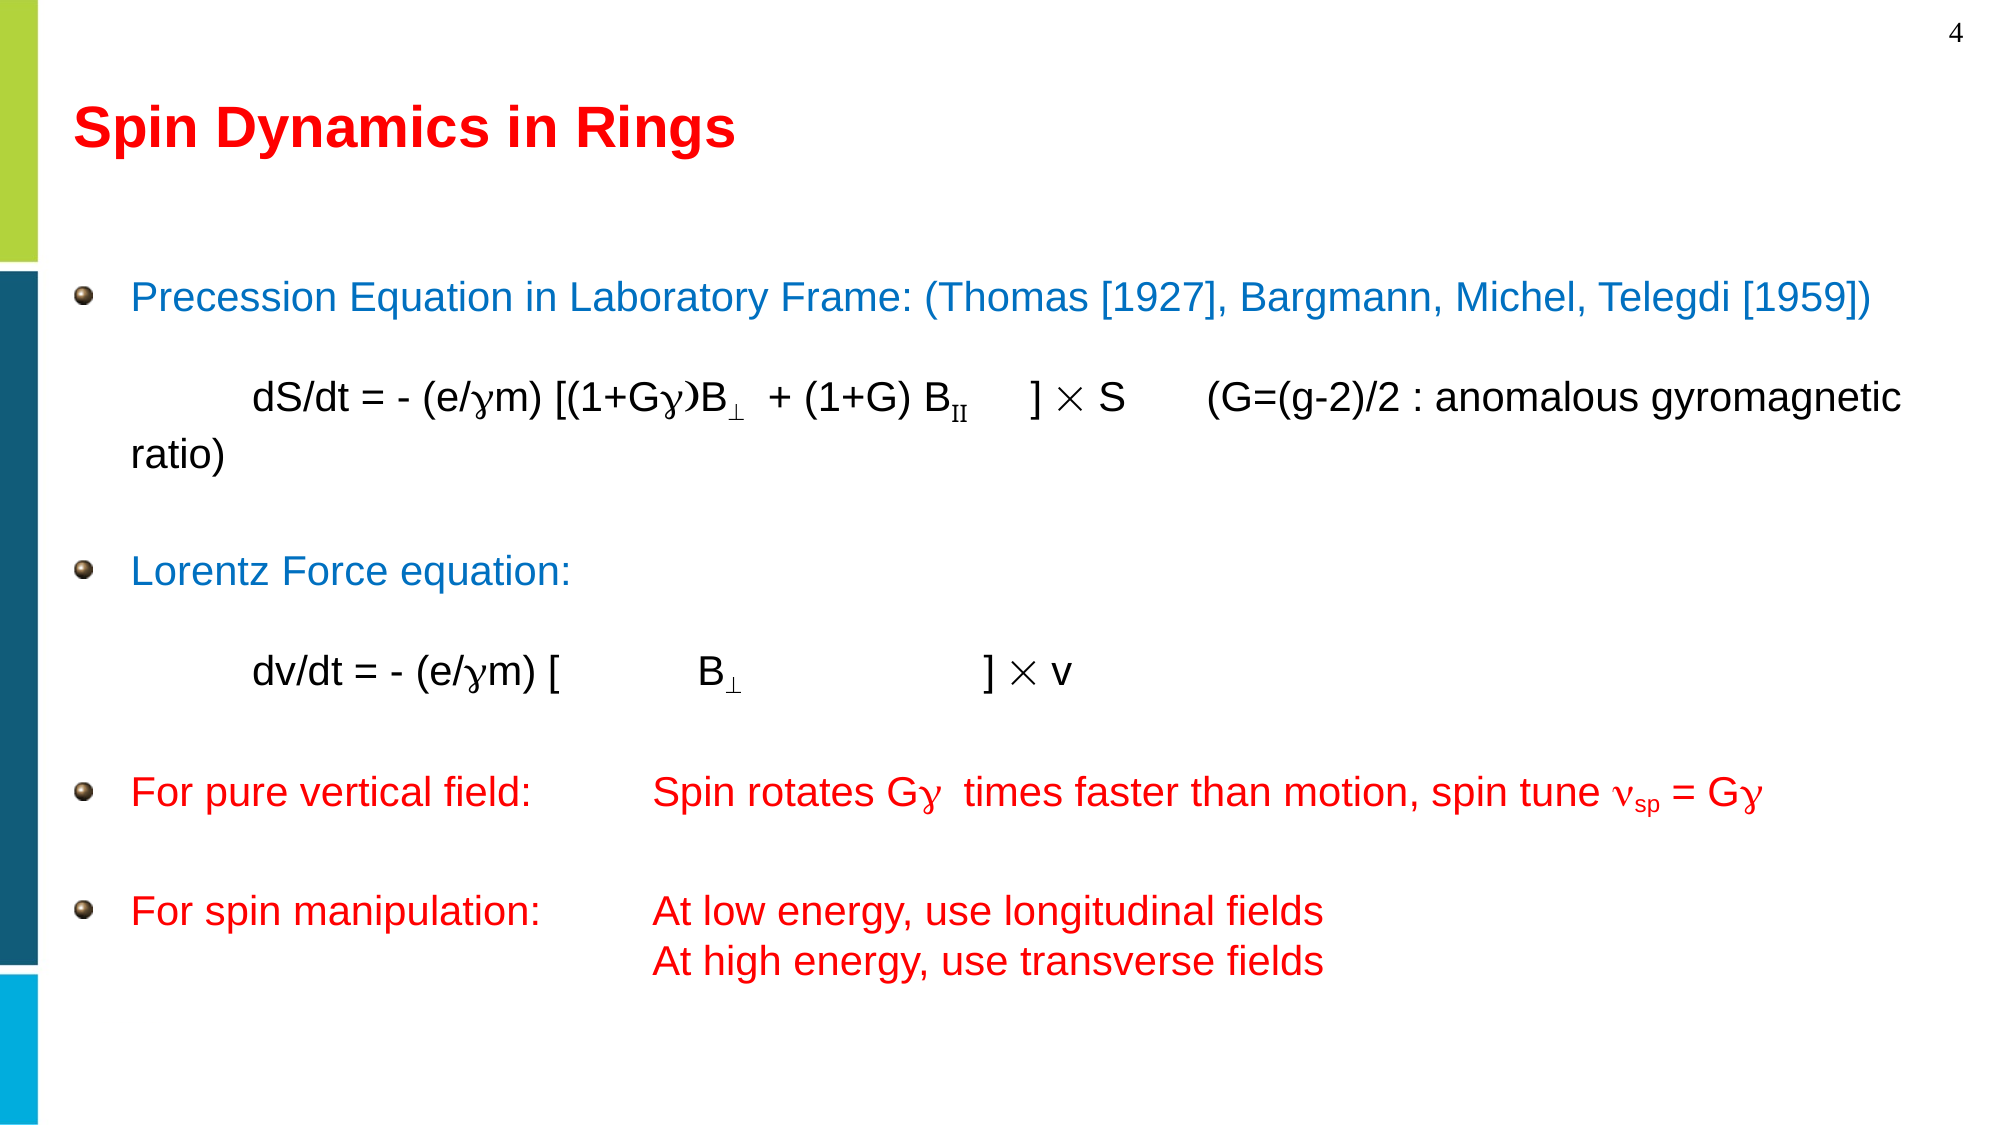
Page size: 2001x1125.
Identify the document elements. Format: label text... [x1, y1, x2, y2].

list Precession Equation in Laboratory Frame: (Thomas [1927], Bargmann, Michel, Telegdi [1959]) dS/dt = - (e/gm) [(1+Gg)B + (1+G) BII ]  S (G=(g-2)/2 : anomalous gyromagnetic ratio) Lorentz Force equation: dv/dt = - (e/gm) [ B ]  v For pure vertical field: Spin rotates Gg times faster than motion, spin tune nsp = Gg For spin manipulation: At low energy, use longitudinal fields At high energy, use transverse fields [58, 262, 1989, 1013]
picture [0, 0, 2001, 1125]
title Spin Dynamics in Rings [58, 69, 1738, 188]
